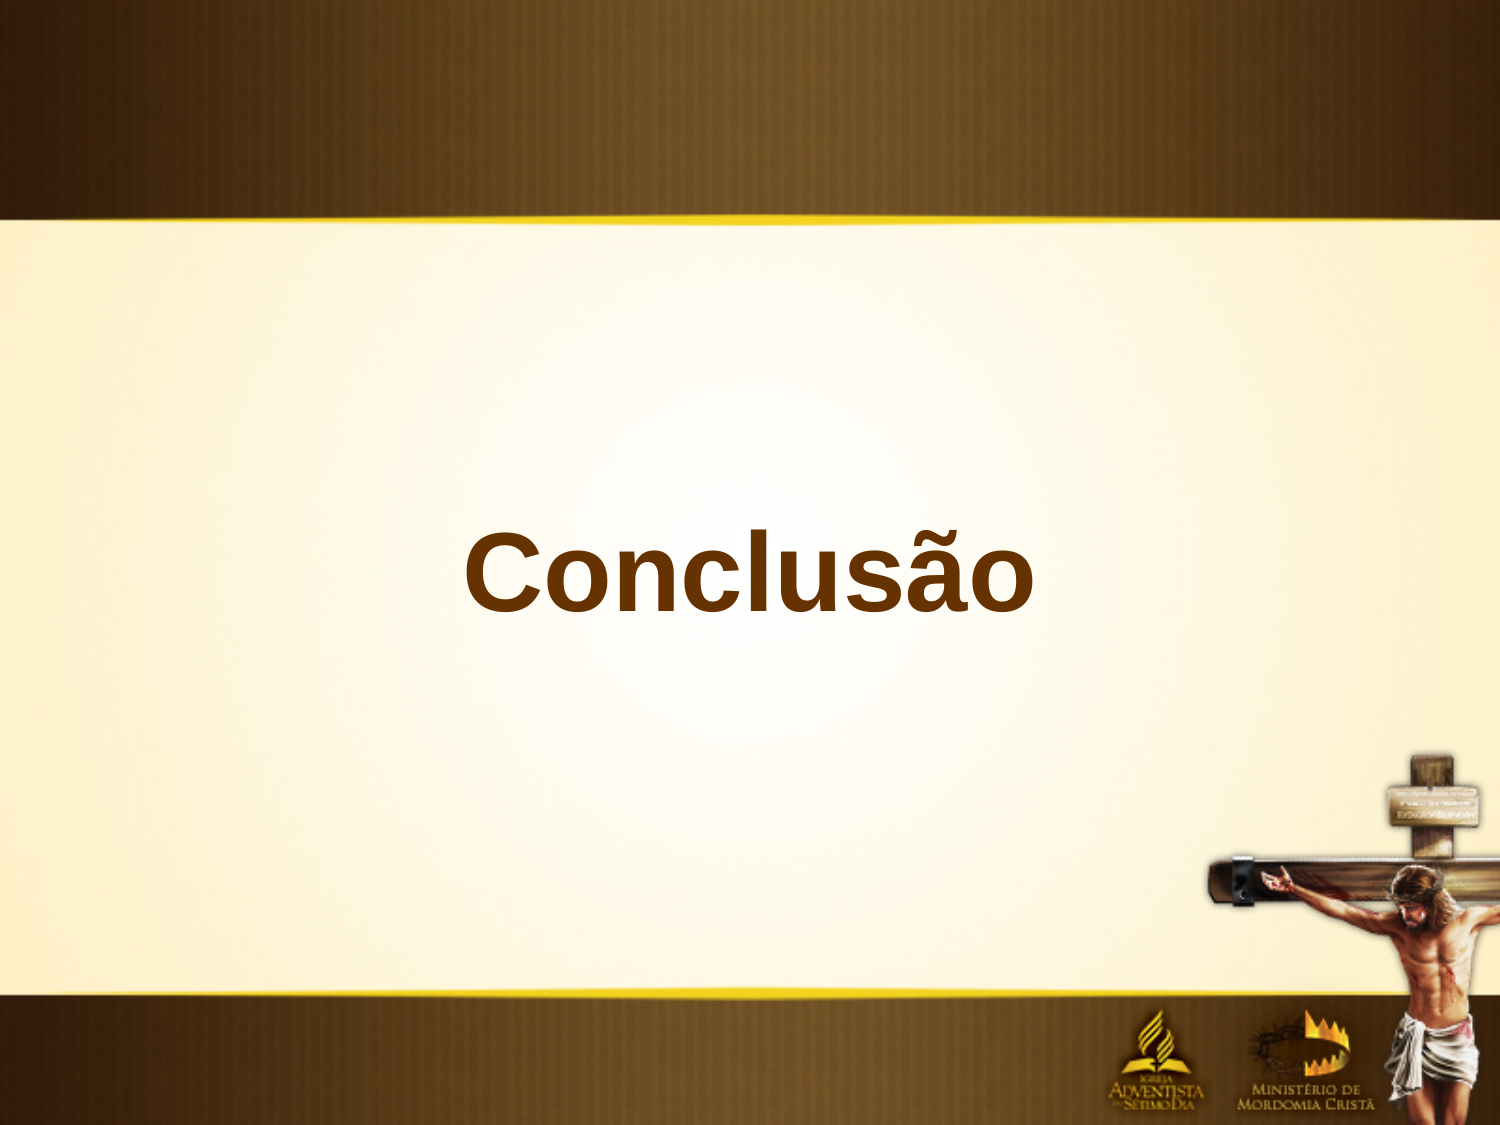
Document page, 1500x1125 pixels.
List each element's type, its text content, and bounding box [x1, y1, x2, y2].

picture [0, 642, 1500, 1125]
picture [0, 0, 1500, 491]
text_box Conclusão [0, 491, 1500, 642]
